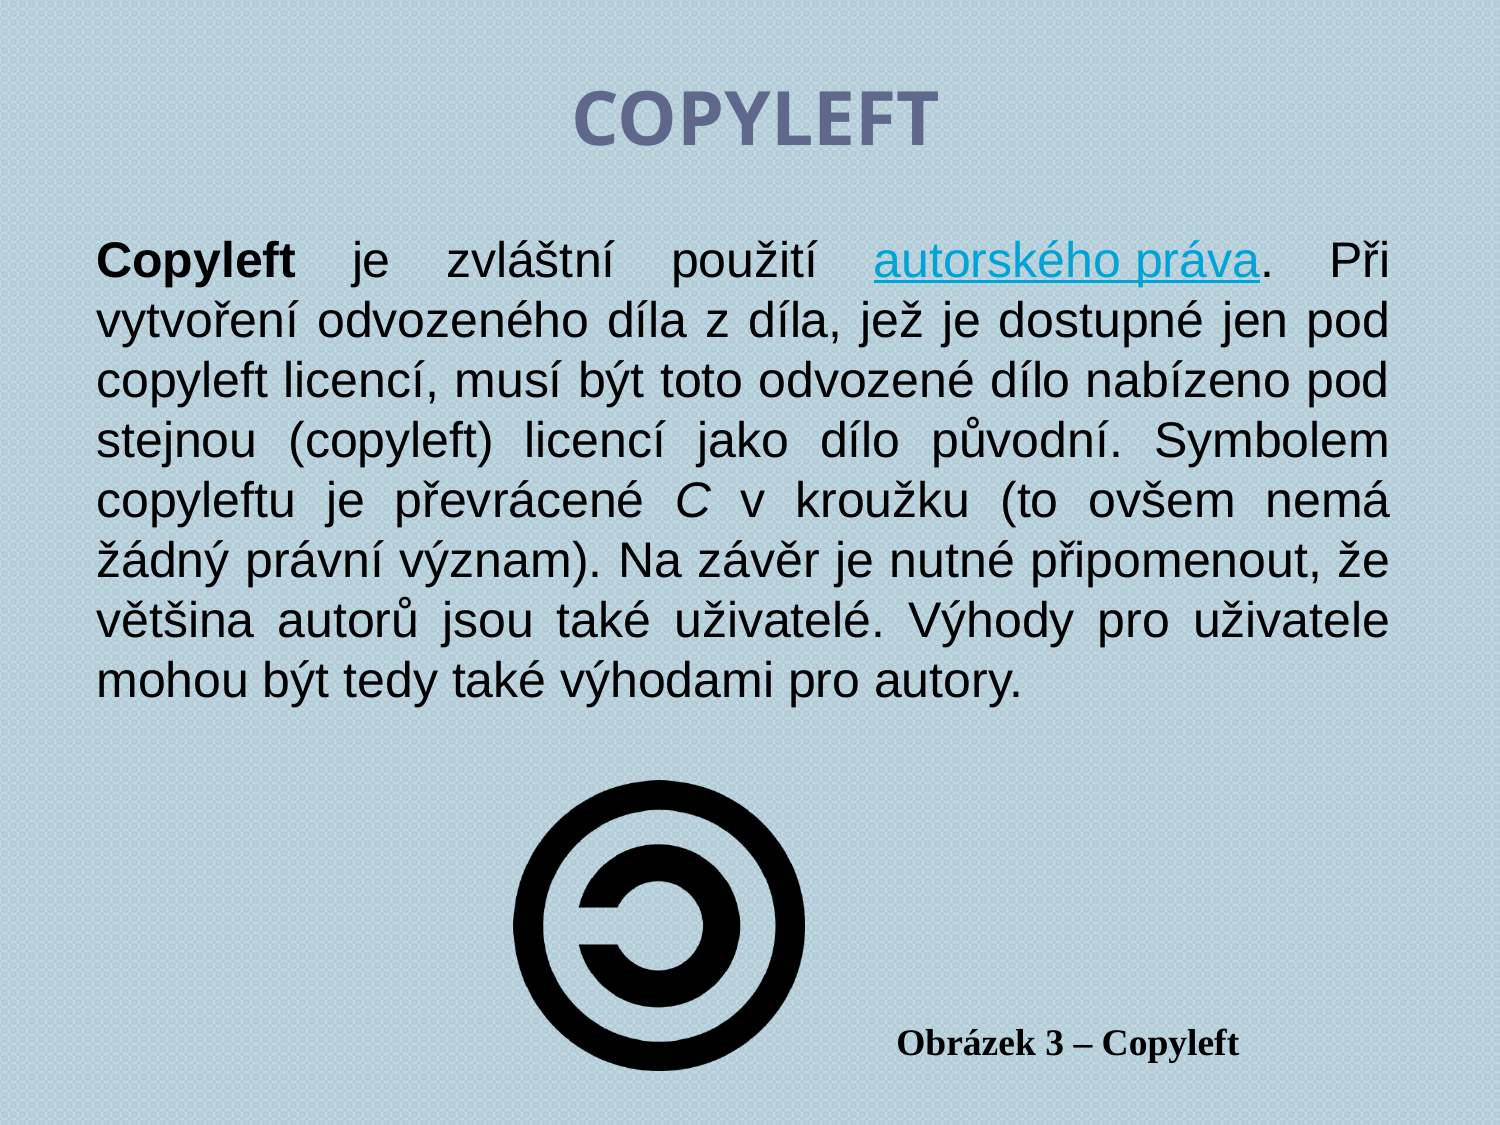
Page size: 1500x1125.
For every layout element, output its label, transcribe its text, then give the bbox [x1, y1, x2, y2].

text_box Obrázek 3 – Copyleft [881, 1010, 1255, 1070]
list Copyleft je zvláštní použití autorského práva. Při vytvoření odvozeného díla z díla, jež je dostupné jen pod copyleft licencí, musí být toto odvozené dílo nabízeno pod stejnou (copyleft) licencí jako dílo původní. Symbolem copyleftu je převrácené C v kroužku (to ovšem nemá žádný právní význam). Na závěr je nutné připomenout, že většina autorů jsou také uživatelé. Výhody pro uživatele mohou být tedy také výhodami pro autory. [68, 219, 1406, 752]
title copyleft [64, 66, 1447, 169]
picture [513, 780, 805, 1072]
